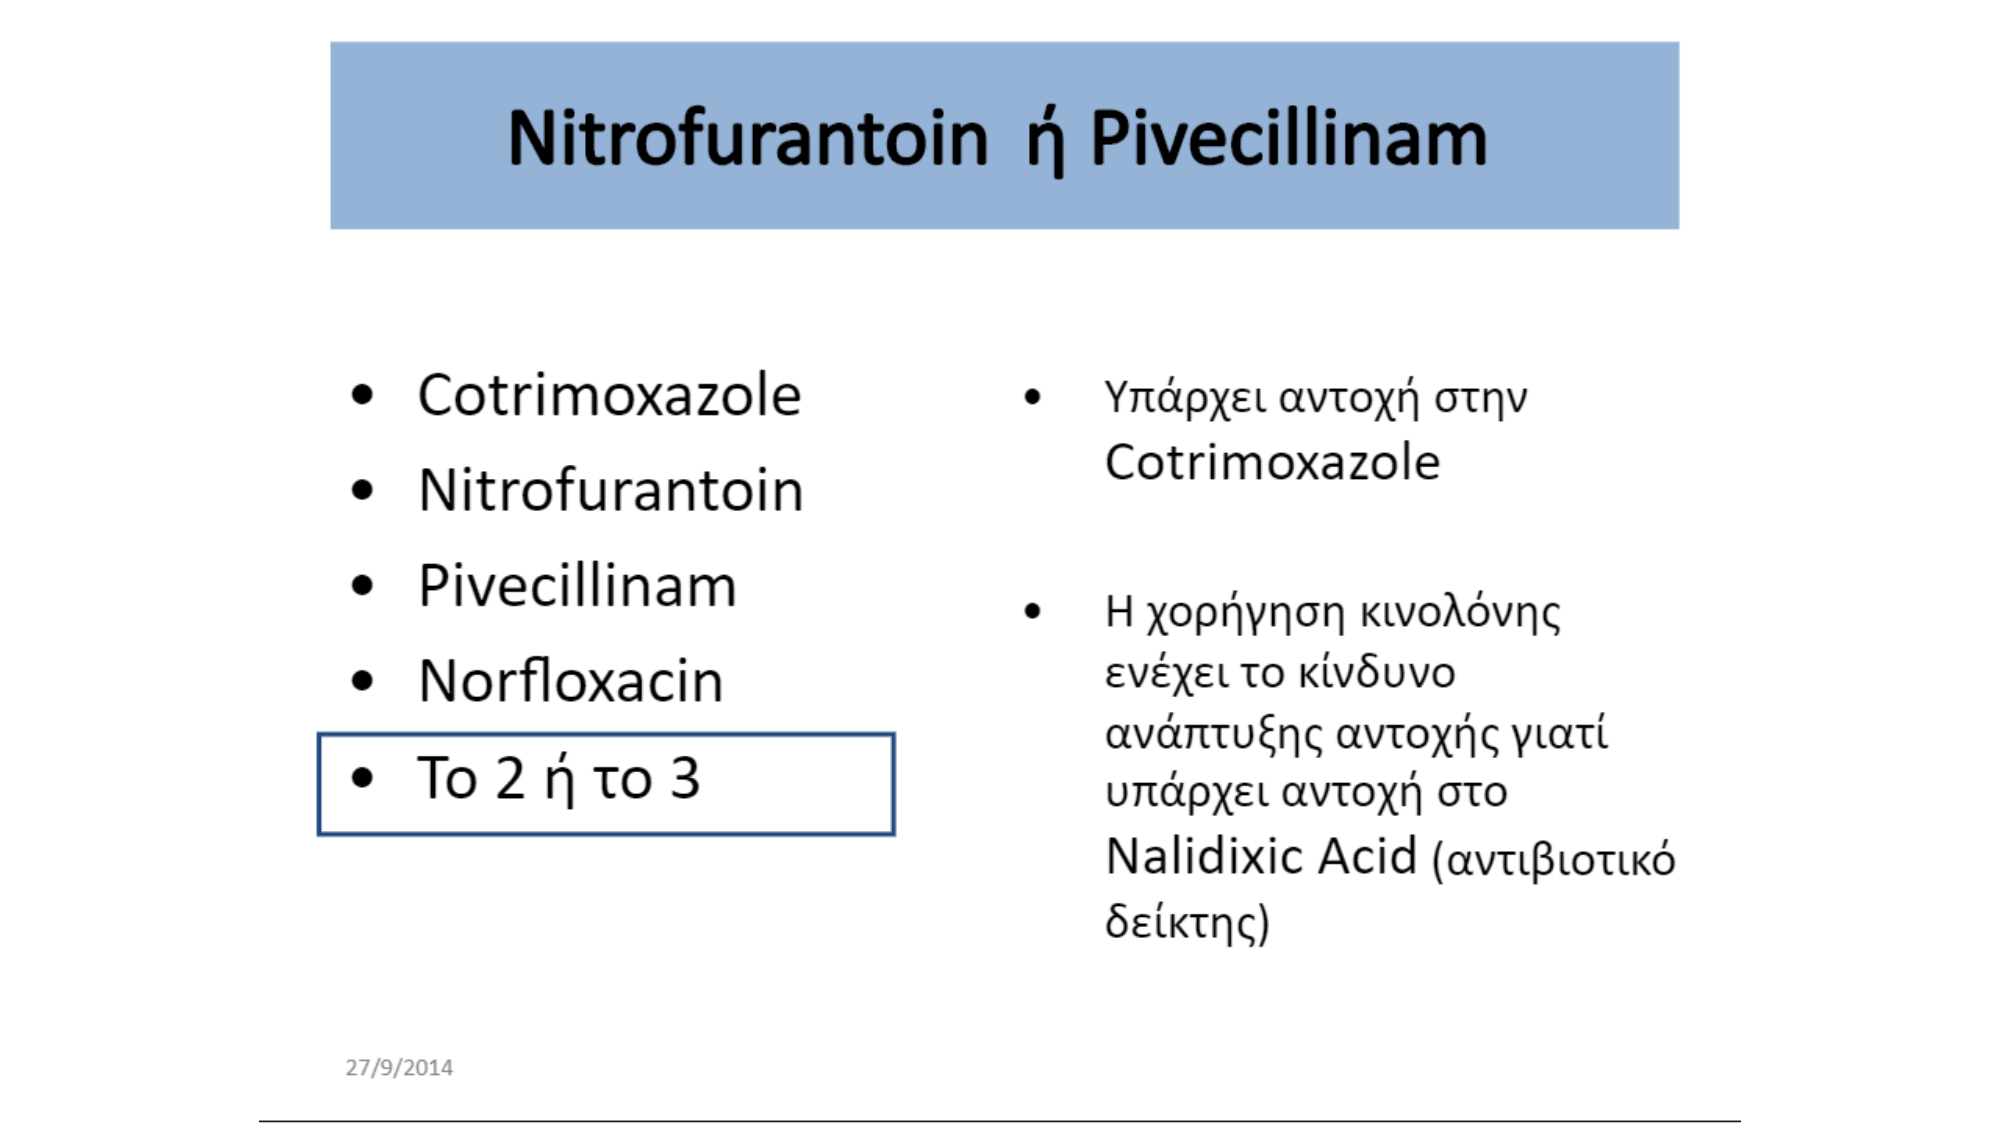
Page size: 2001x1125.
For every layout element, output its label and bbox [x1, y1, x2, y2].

picture [259, 1, 1741, 1124]
